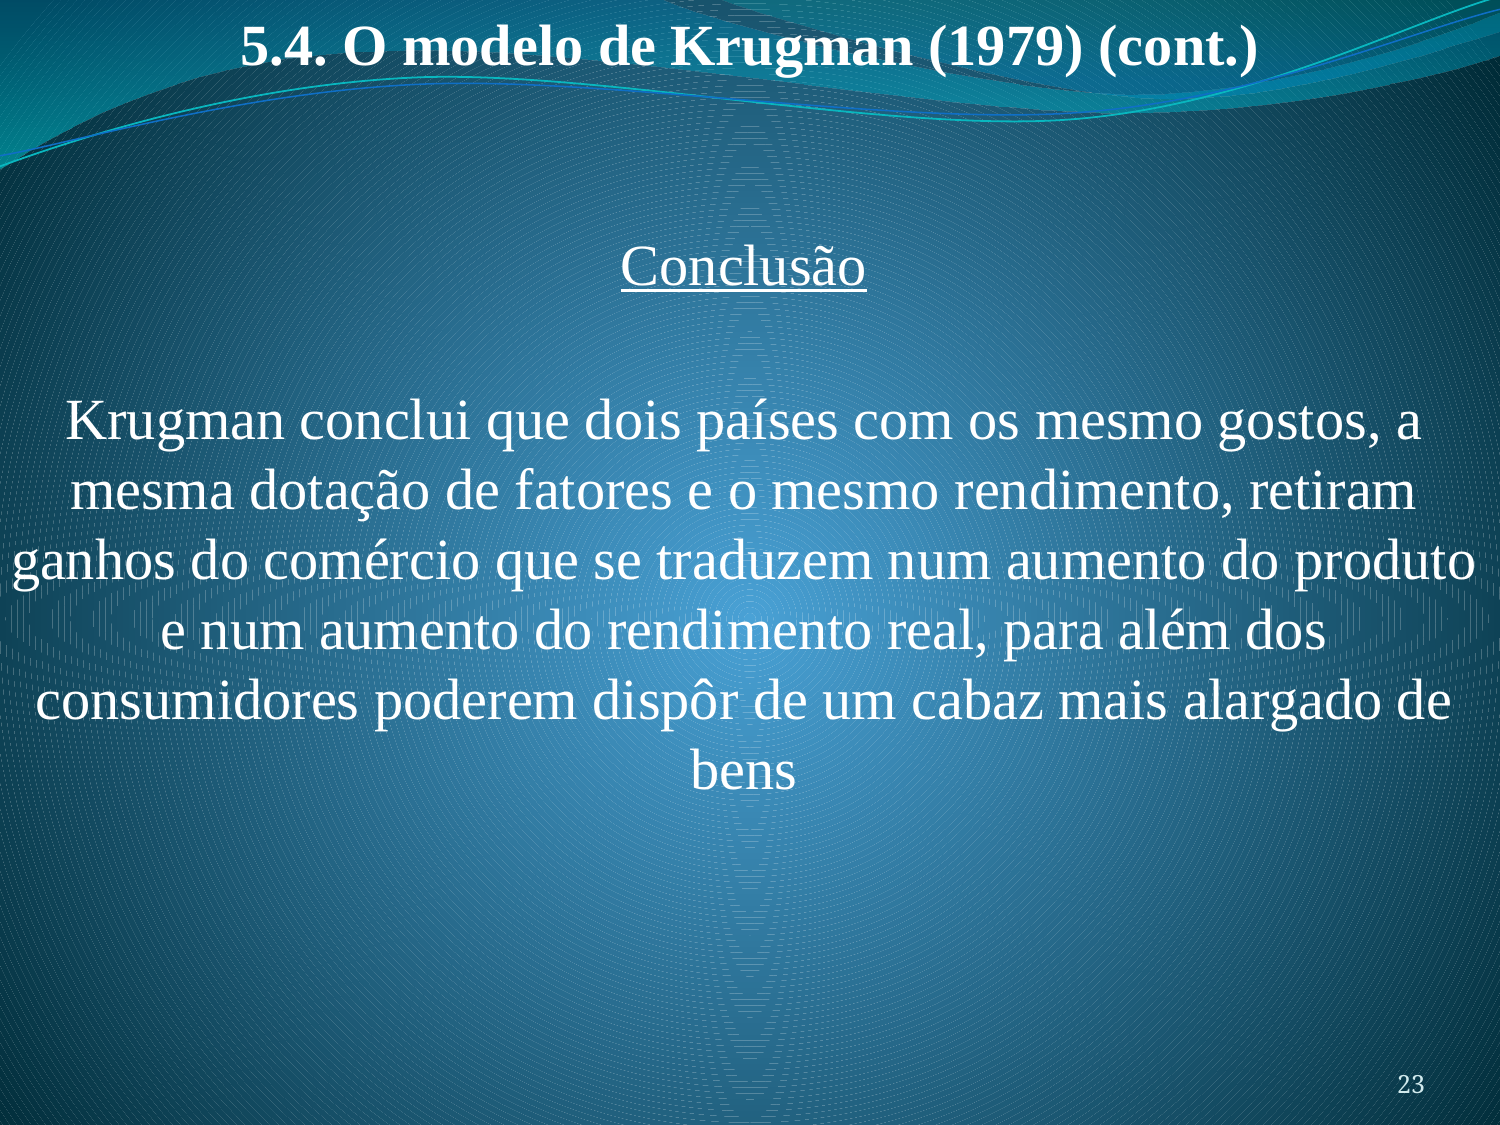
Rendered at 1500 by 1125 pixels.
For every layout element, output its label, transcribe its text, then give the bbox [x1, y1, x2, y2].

text_box [0, 0, 1500, 75]
text_box Krugman conclui que dois países com os mesmo gostos, a mesma dotação de fatores e o mesmo rendimento, retiram ganhos do comércio que se traduzem num aumento do produto e num aumento do rendimento real, para além dos consumidores poderem dispôr de um cabaz mais alargado de bens [0, 373, 1494, 809]
slide_number 23 [1299, 1042, 1425, 1103]
text_box Conclusão [0, 219, 1494, 305]
text_box 5.4. O modelo de Krugman (1979) (cont.) [0, 75, 1500, 85]
